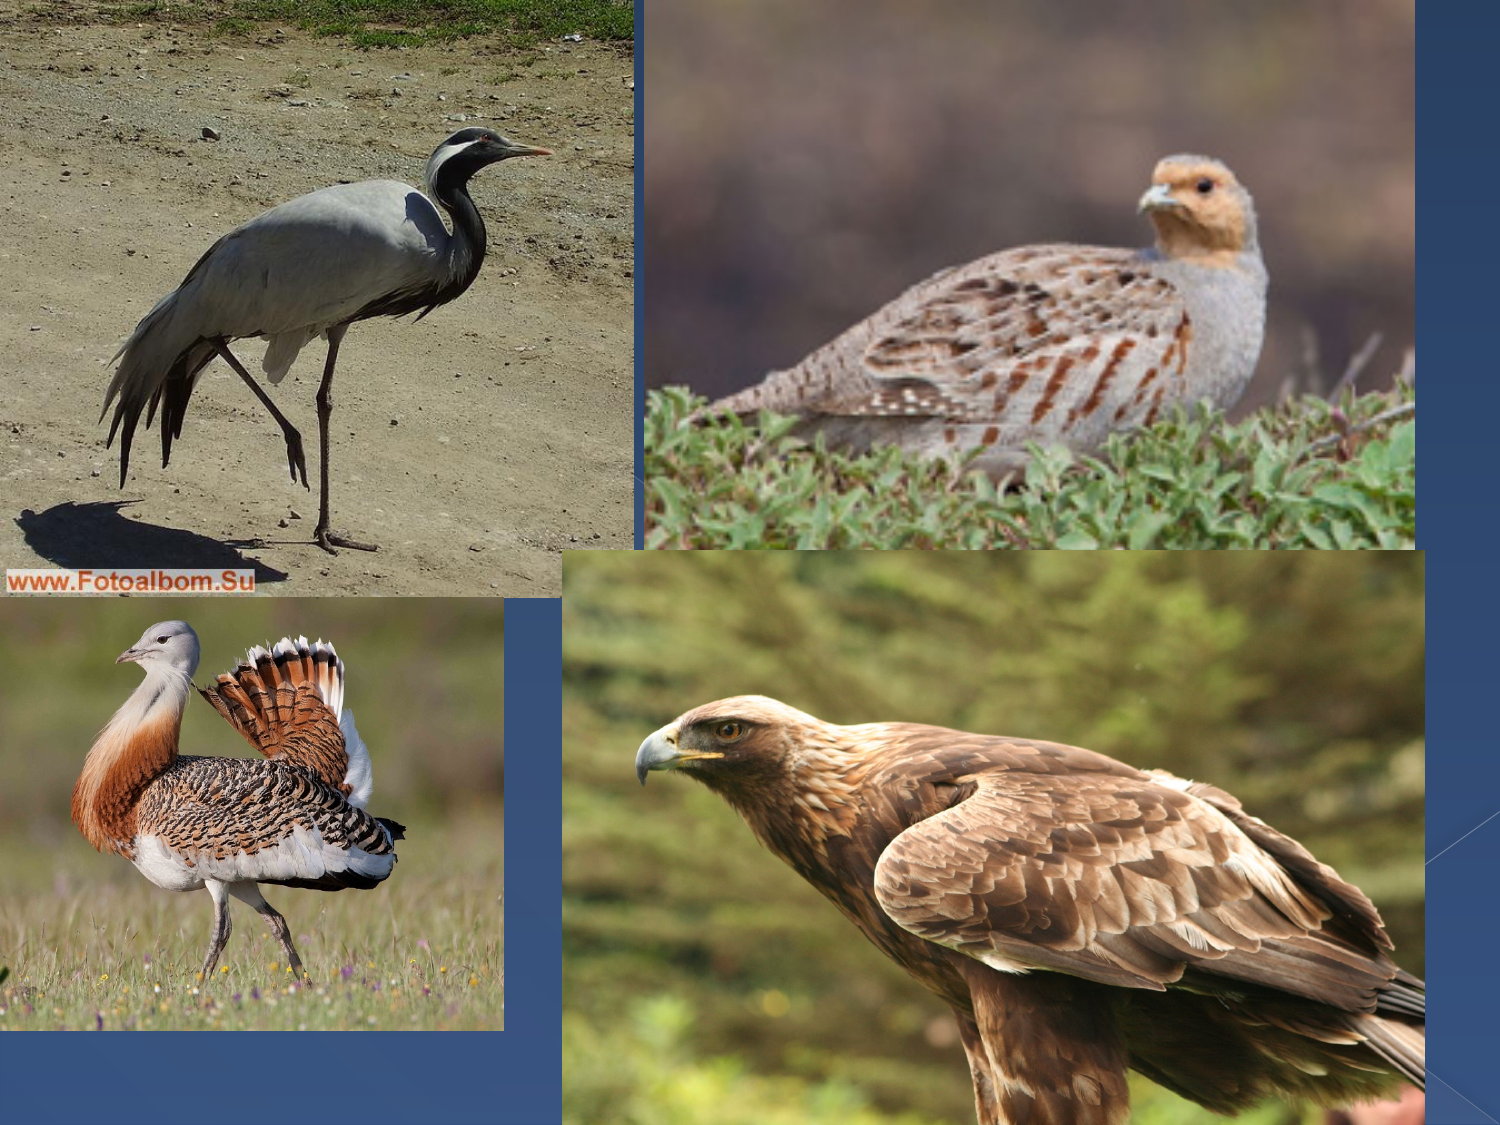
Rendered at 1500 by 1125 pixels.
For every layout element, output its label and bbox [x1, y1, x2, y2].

picture [0, 597, 505, 1032]
list [0, 0, 634, 598]
picture [562, 0, 1425, 1125]
